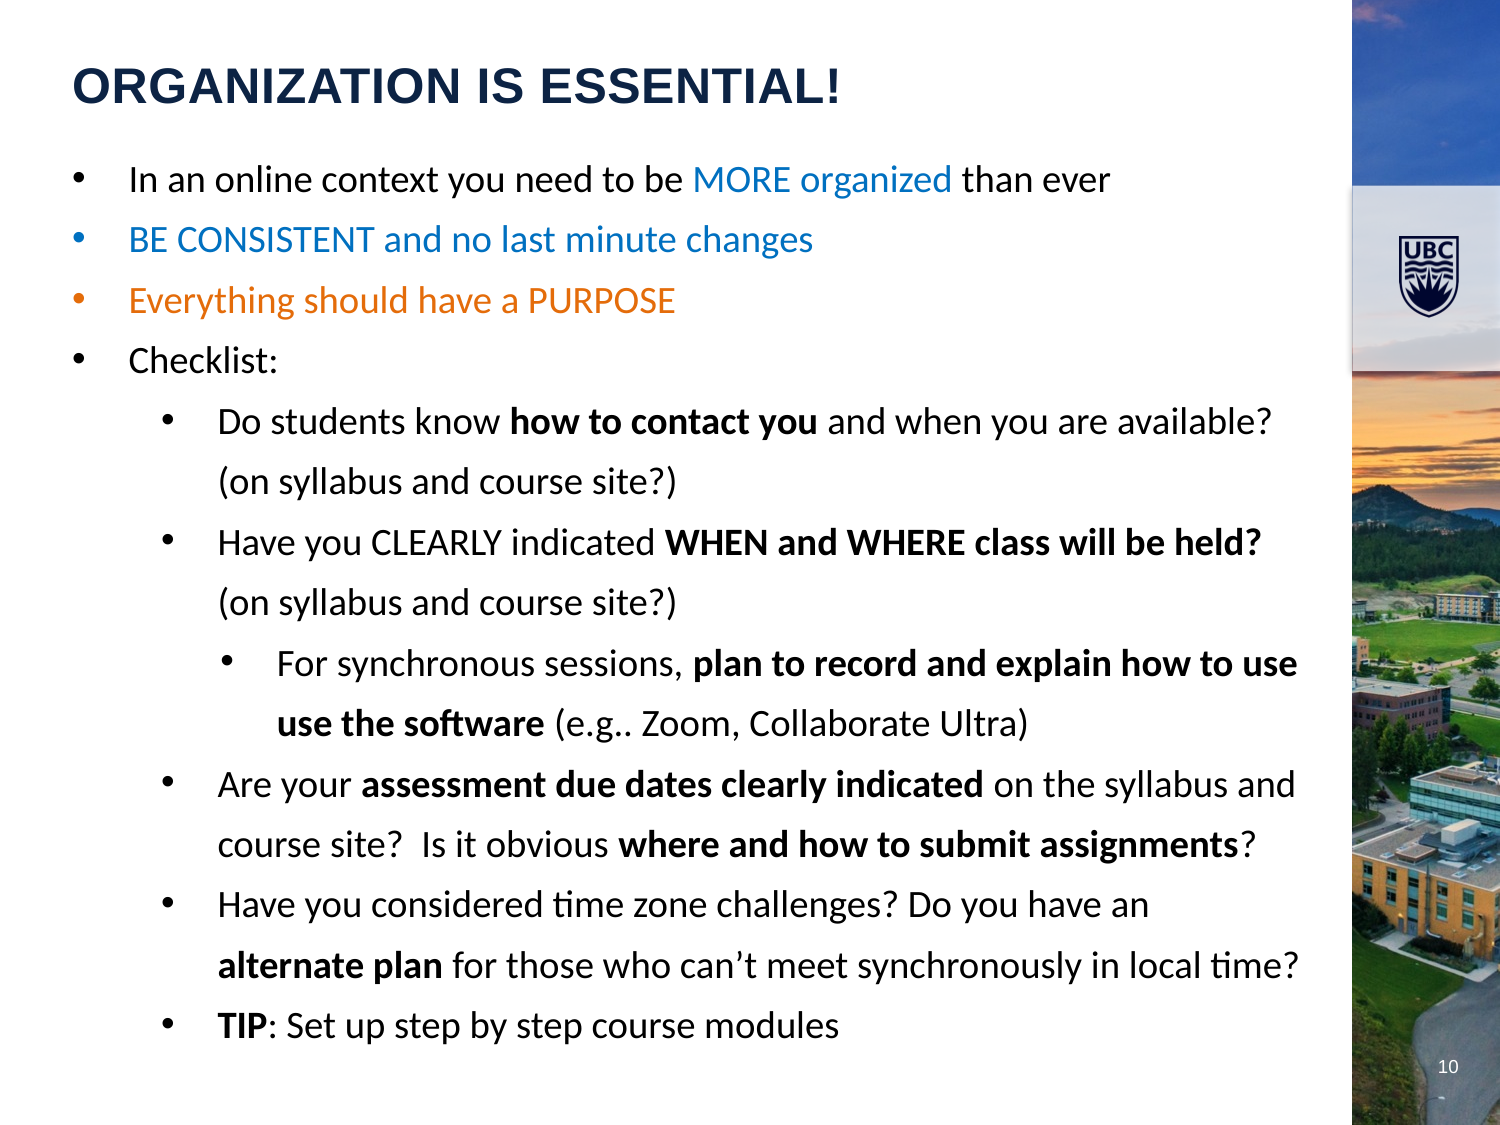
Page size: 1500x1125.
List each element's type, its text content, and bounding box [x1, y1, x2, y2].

picture [1352, 372, 1500, 1125]
list In an online context you need to be MORE organized than ever BE CONSISTENT and no last minute changes Everything should have a PURPOSE Checklist: Do students know how to contact you and when you are available? (on syllabus and course site?) Have you CLEARLY indicated WHEN and WHERE class will be held? (on syllabus and course site?) For synchronous sessions, plan to record and explain how to use use the software (e.g.. Zoom, Collaborate Ultra) Are your assessment due dates clearly indicated on the syllabus and course site? Is it obvious where and how to submit assignments? Have you considered time zone challenges? Do you have an alternate plan for those who can’t meet synchronously in local time? TIP: Set up step by step course modules [71, 139, 1306, 1071]
picture [1399, 236, 1459, 318]
picture [1352, 0, 1500, 185]
list Organization is Essential! [71, 29, 1329, 155]
